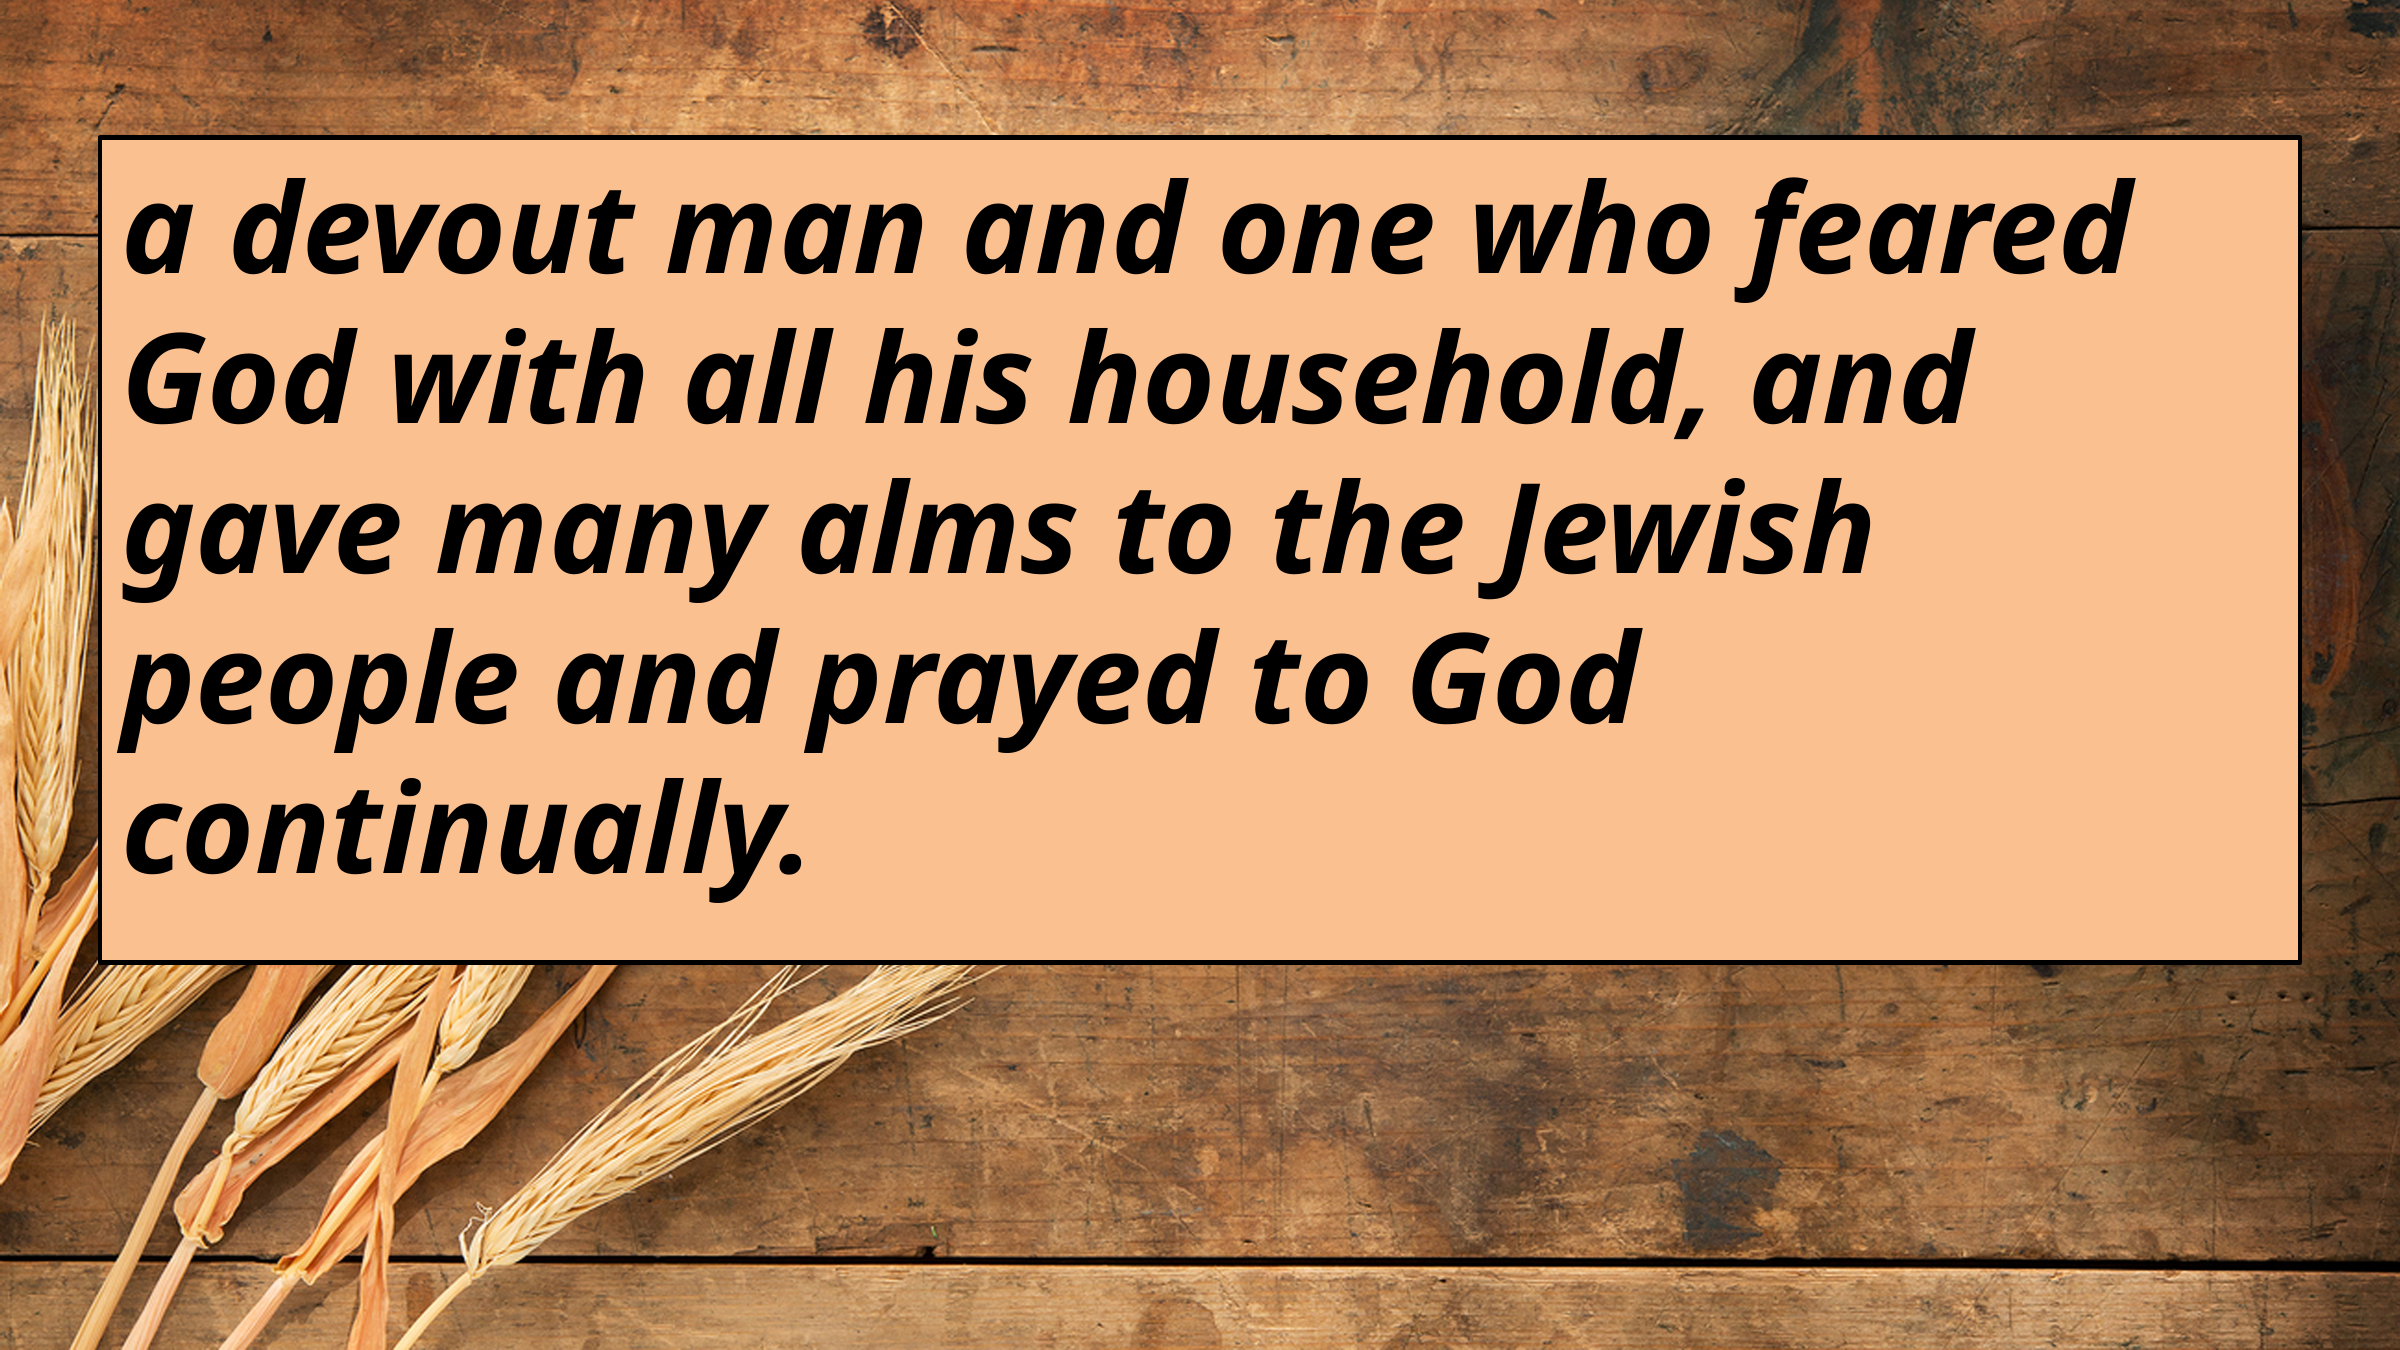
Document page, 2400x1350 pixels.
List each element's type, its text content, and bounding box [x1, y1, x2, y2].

list a devout man and one who feared God with all his household, and gave many alms to the Jewish people and prayed to God continually. [99, 137, 2300, 963]
picture [0, 0, 2400, 1350]
